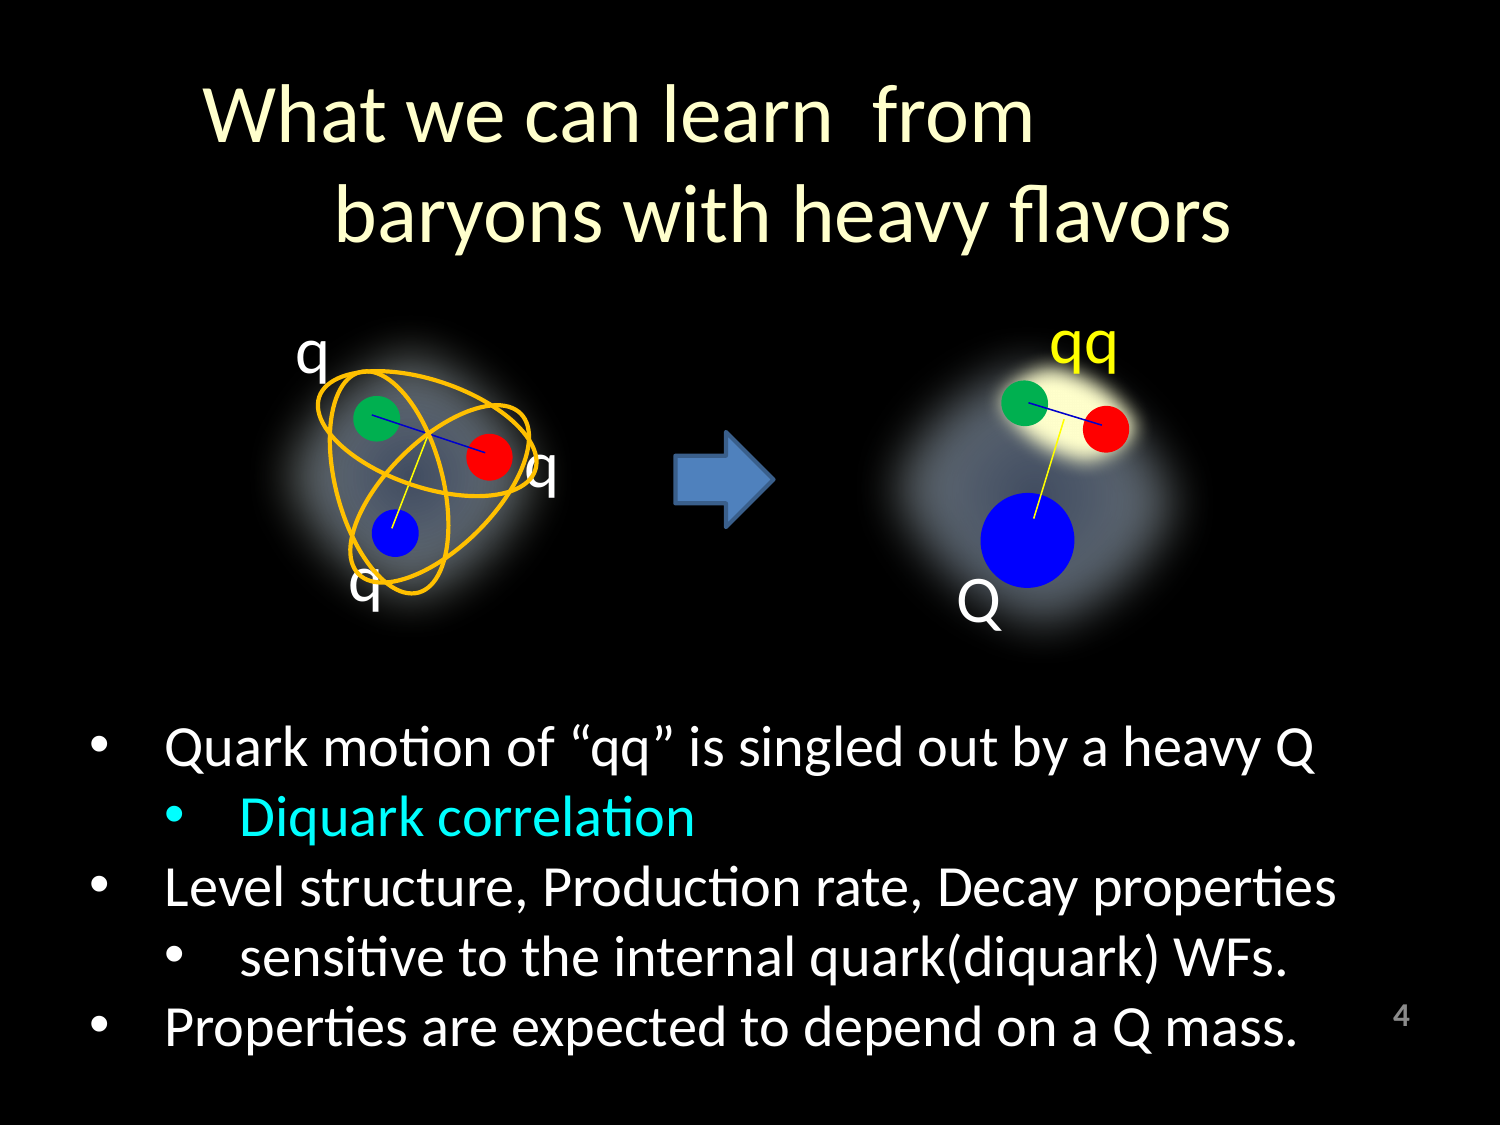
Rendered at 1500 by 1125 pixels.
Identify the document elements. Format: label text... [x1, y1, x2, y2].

text_box [673, 429, 776, 530]
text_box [233, 298, 588, 654]
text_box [839, 288, 1230, 676]
title What we can learn from baryons with heavy flavors [74, 49, 1426, 271]
text_box Quark motion of “qq” is singled out by a heavy Q Diquark correlation Level structure, Production rate, Decay properties sensitive to the internal quark(diquark) WFs. Properties are expected to depend on a Q mass. [74, 701, 1431, 1066]
